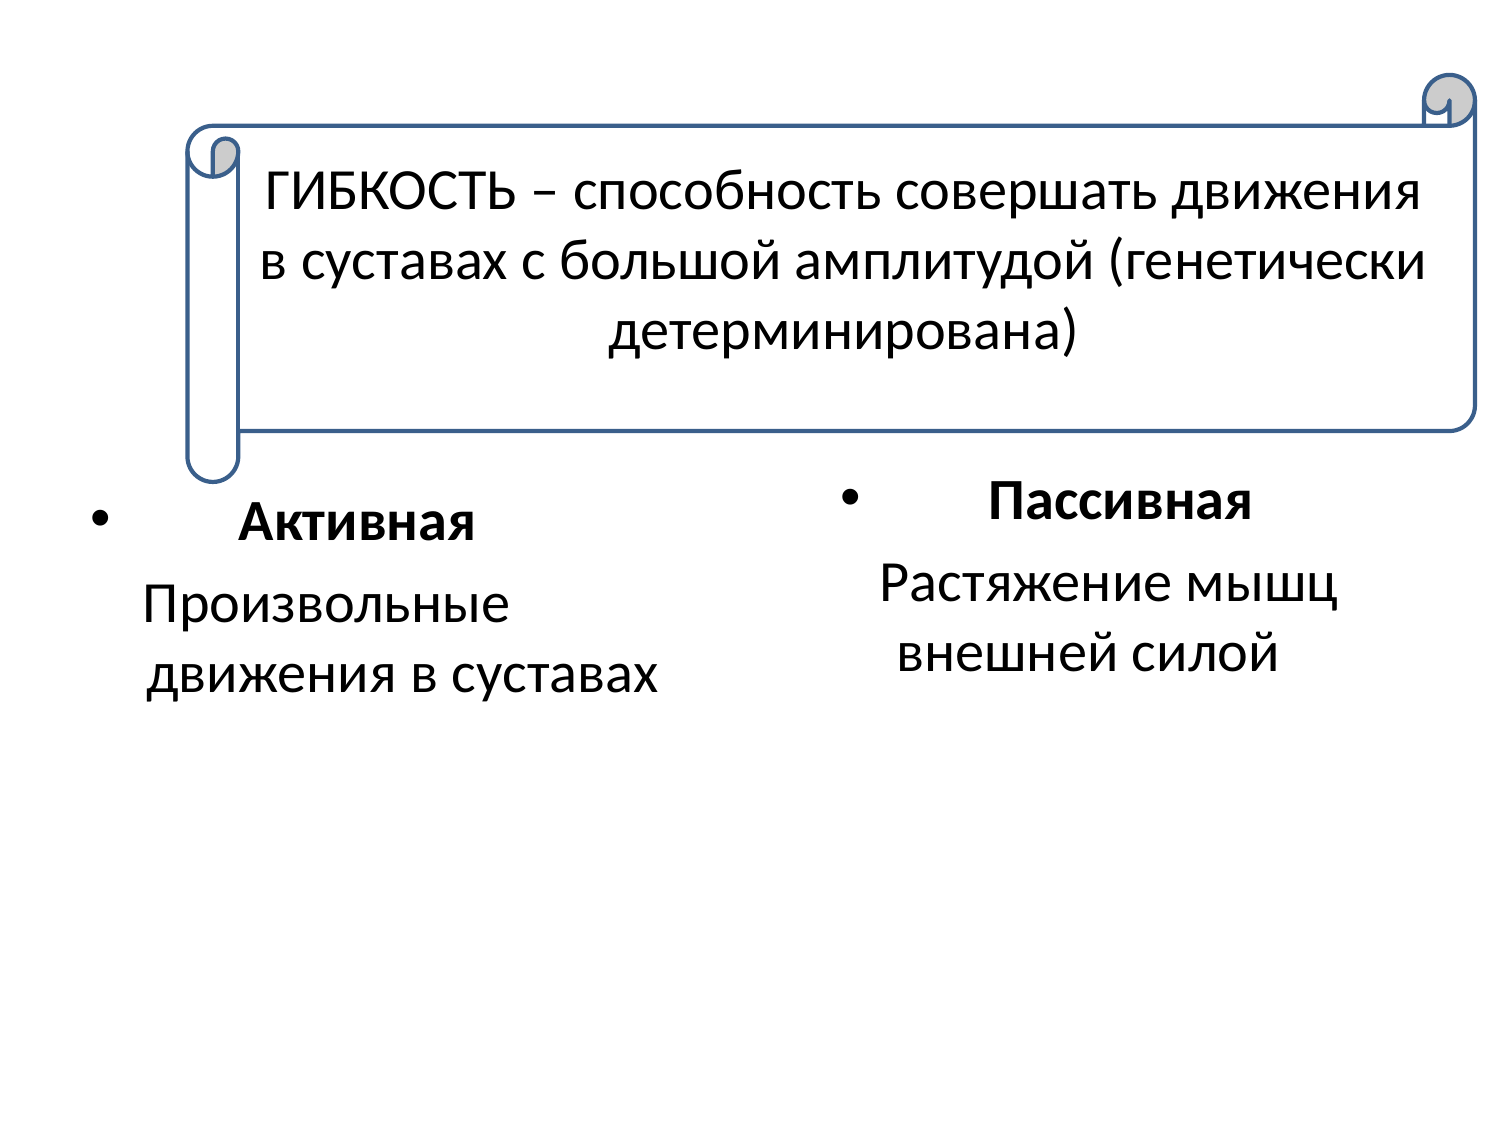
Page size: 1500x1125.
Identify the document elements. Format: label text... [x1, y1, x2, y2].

list Пассивная Растяжение мышц внешней силой [825, 453, 1451, 1125]
text_box ГИБКОСТЬ – способность совершать движения в суставах с большой амплитудой (генетически детерминирована) [185, 72, 1478, 485]
list Активная Произвольные движения в суставах [75, 474, 701, 1125]
